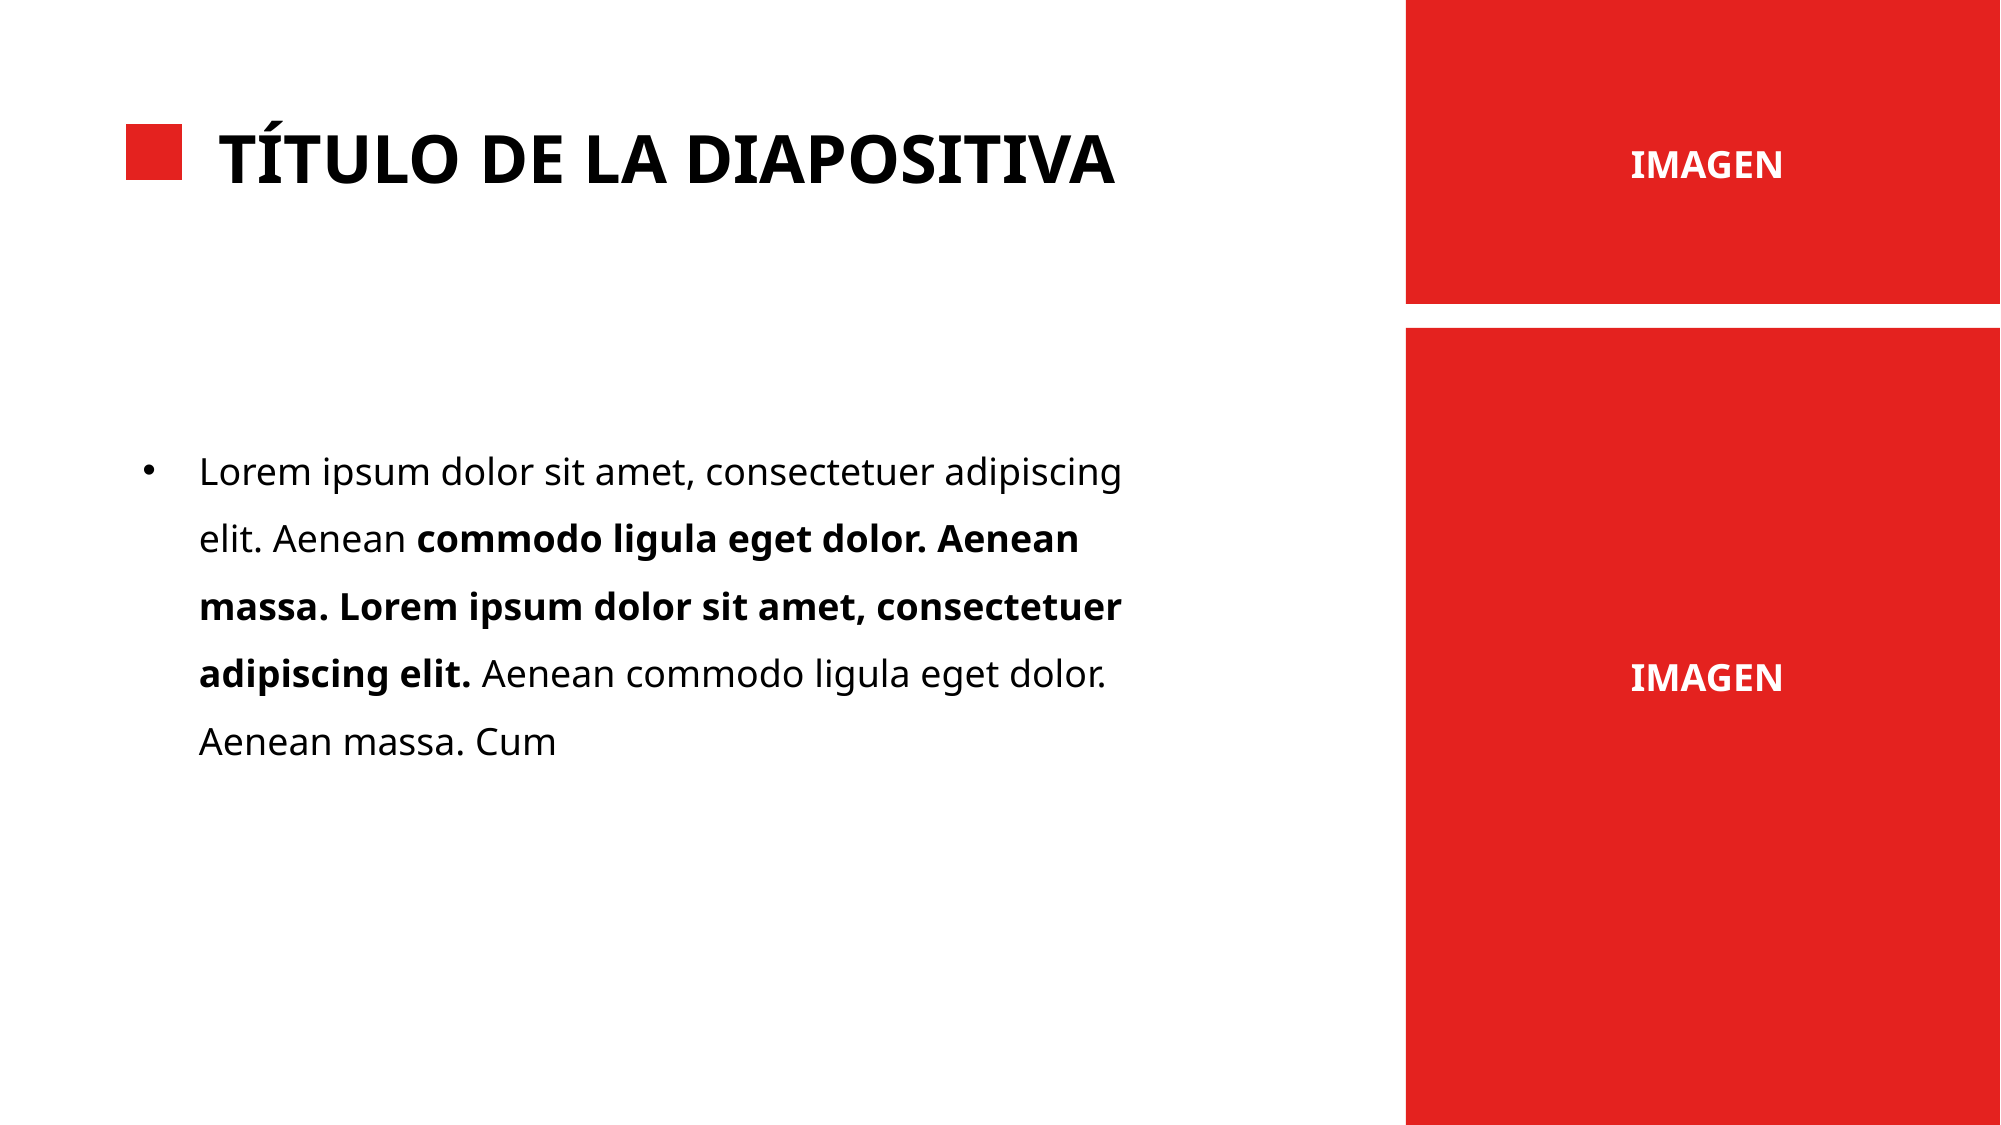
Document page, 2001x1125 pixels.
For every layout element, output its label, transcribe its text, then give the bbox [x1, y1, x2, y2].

text_box TÍTULO DE LA DIAPOSITIVA [203, 109, 1404, 205]
text_box [126, 124, 182, 180]
text_box Lorem ipsum dolor sit amet, consectetuer adipiscing elit. Aenean commodo ligula eget dolor. Aenean massa. Lorem ipsum dolor sit amet, consectetuer adipiscing elit. Aenean commodo ligula eget dolor. Aenean massa. Cum [127, 417, 1208, 770]
text_box IMAGEN [1615, 133, 1848, 194]
text_box [1404, 0, 2000, 305]
text_box [1404, 326, 2000, 1125]
text_box IMAGEN [1615, 646, 1848, 707]
